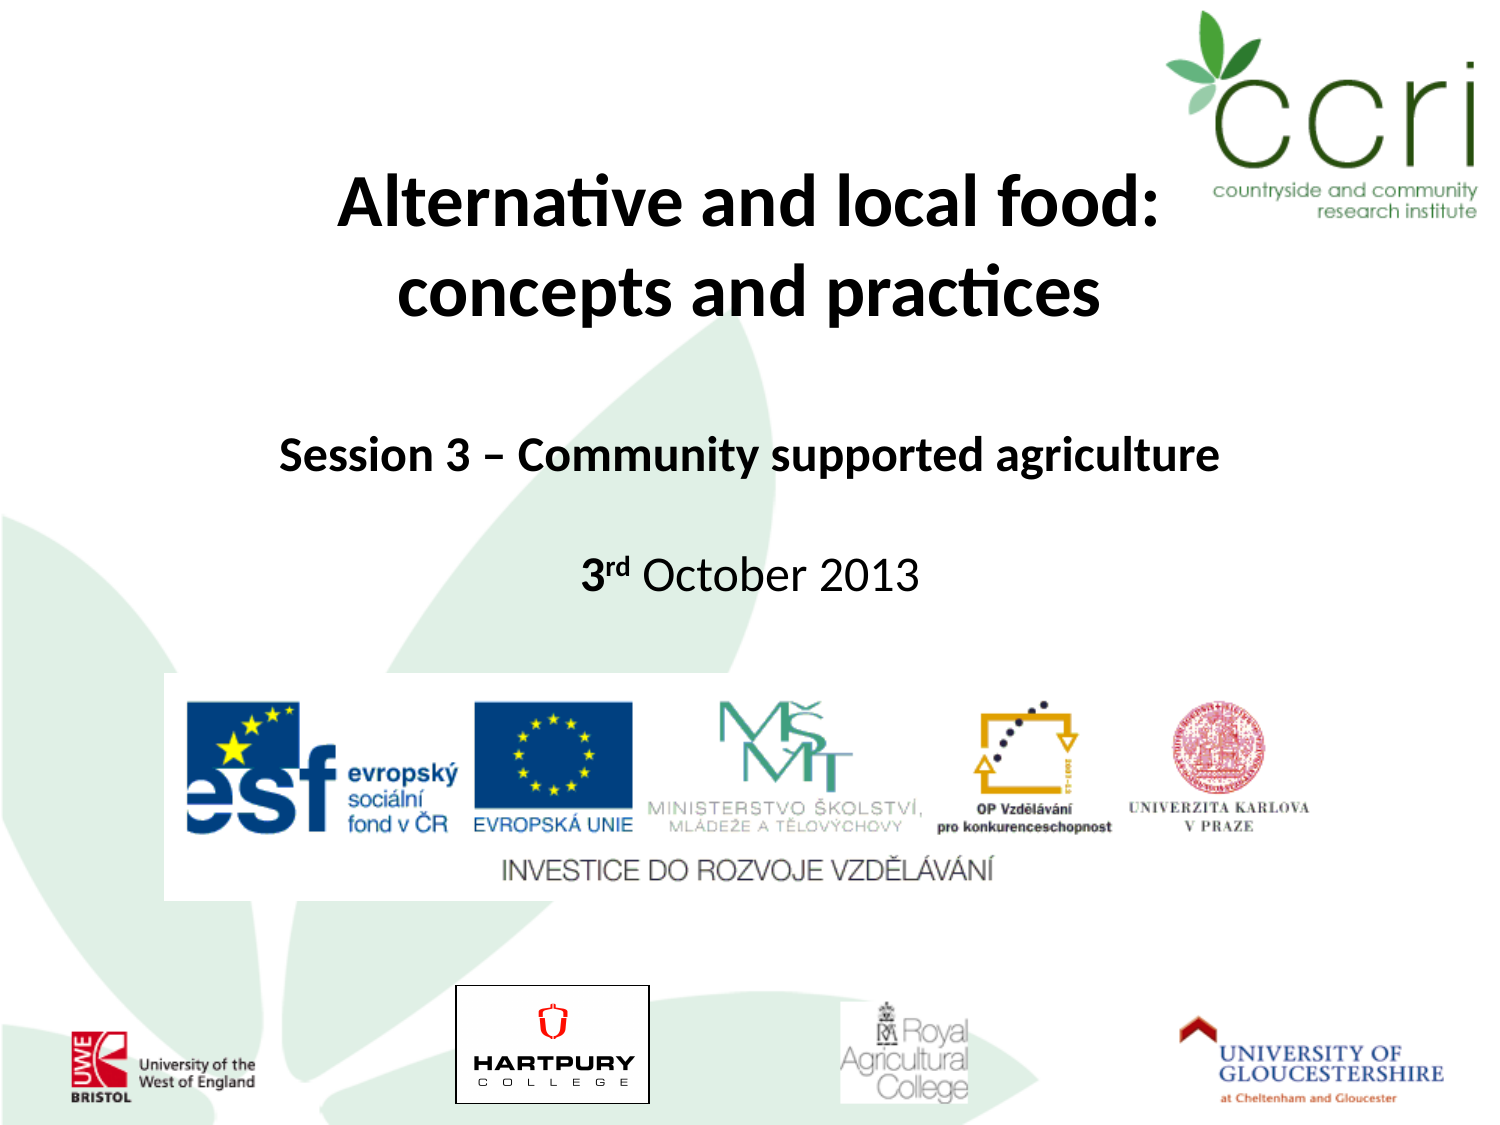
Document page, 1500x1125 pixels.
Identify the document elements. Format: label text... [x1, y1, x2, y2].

picture [0, 0, 1500, 1125]
text_box Alternative and local food: concepts and practices Session 3 – Community supported agriculture 3rd October 2013 [29, 143, 1471, 699]
